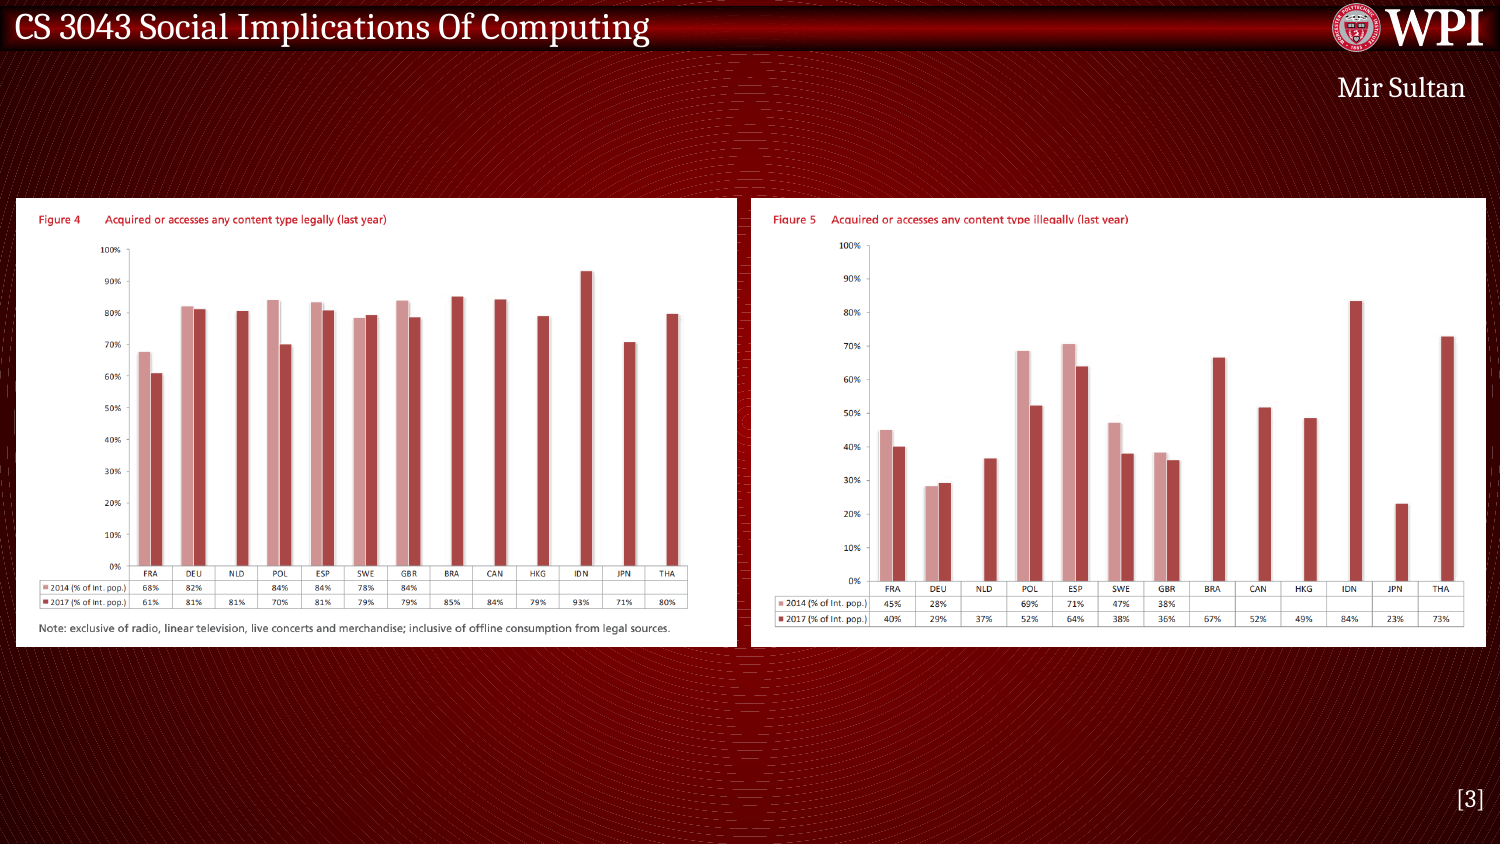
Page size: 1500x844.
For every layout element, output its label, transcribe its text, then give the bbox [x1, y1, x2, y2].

picture [15, 198, 737, 648]
text_box Mir Sultan [1123, 61, 1481, 111]
picture [751, 198, 1487, 648]
text_box [3] [0, 775, 1500, 821]
picture [1332, 3, 1483, 52]
